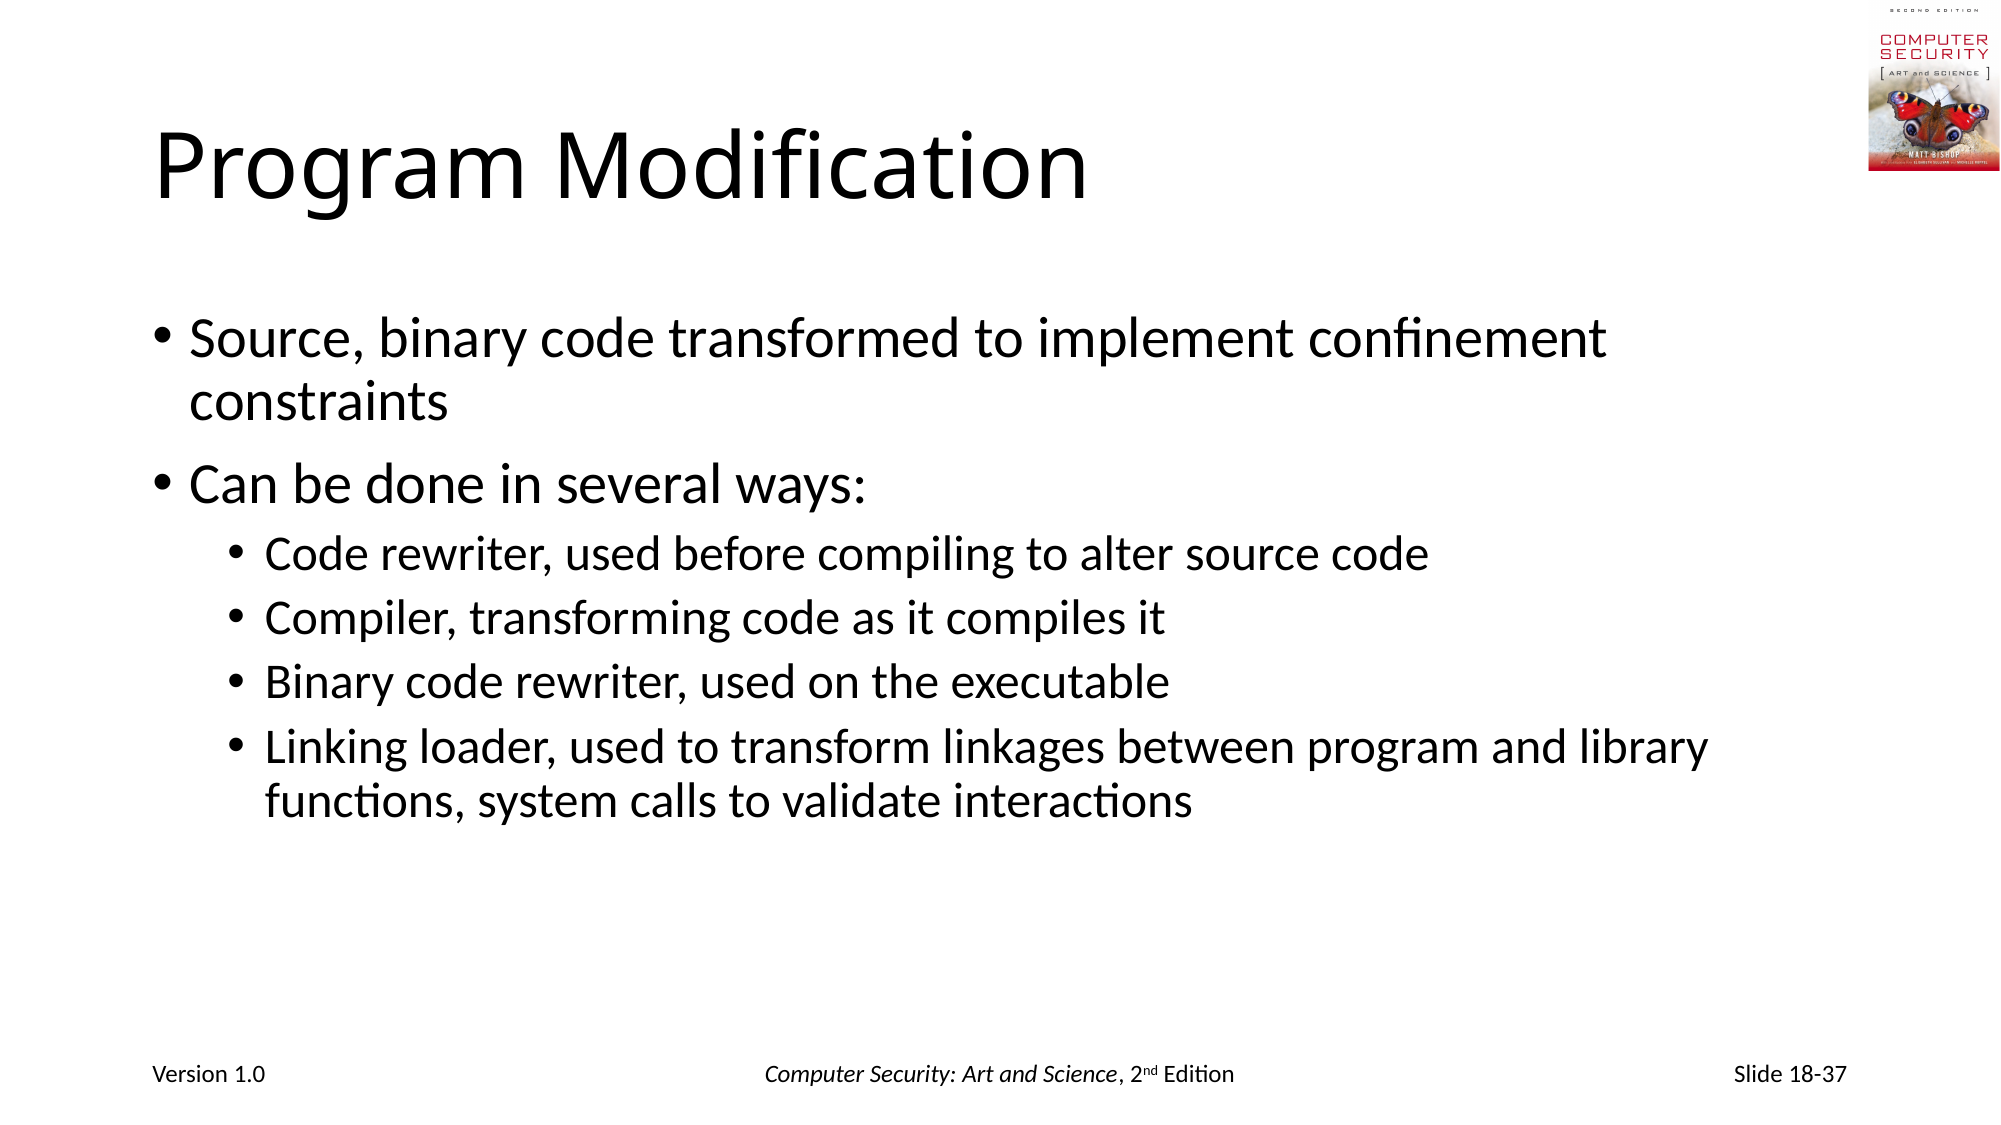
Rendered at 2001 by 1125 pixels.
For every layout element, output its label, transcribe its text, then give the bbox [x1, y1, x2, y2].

footer Computer Security: Art and Science, 2nd Edition [662, 1042, 1338, 1103]
list Source, binary code transformed to implement confinement constraints Can be done in several ways: Code rewriter, used before compiling to alter source code Compiler, transforming code as it compiles it Binary code rewriter, used on the executable Linking loader, used to transform linkages between program and library functions, system calls to validate interactions [137, 299, 1863, 1014]
slide_number Slide 18-37 [1412, 1042, 1863, 1103]
picture [1868, 0, 2000, 171]
slide_number Version 1.0 [137, 1042, 588, 1103]
title Program Modification [137, 59, 1863, 278]
